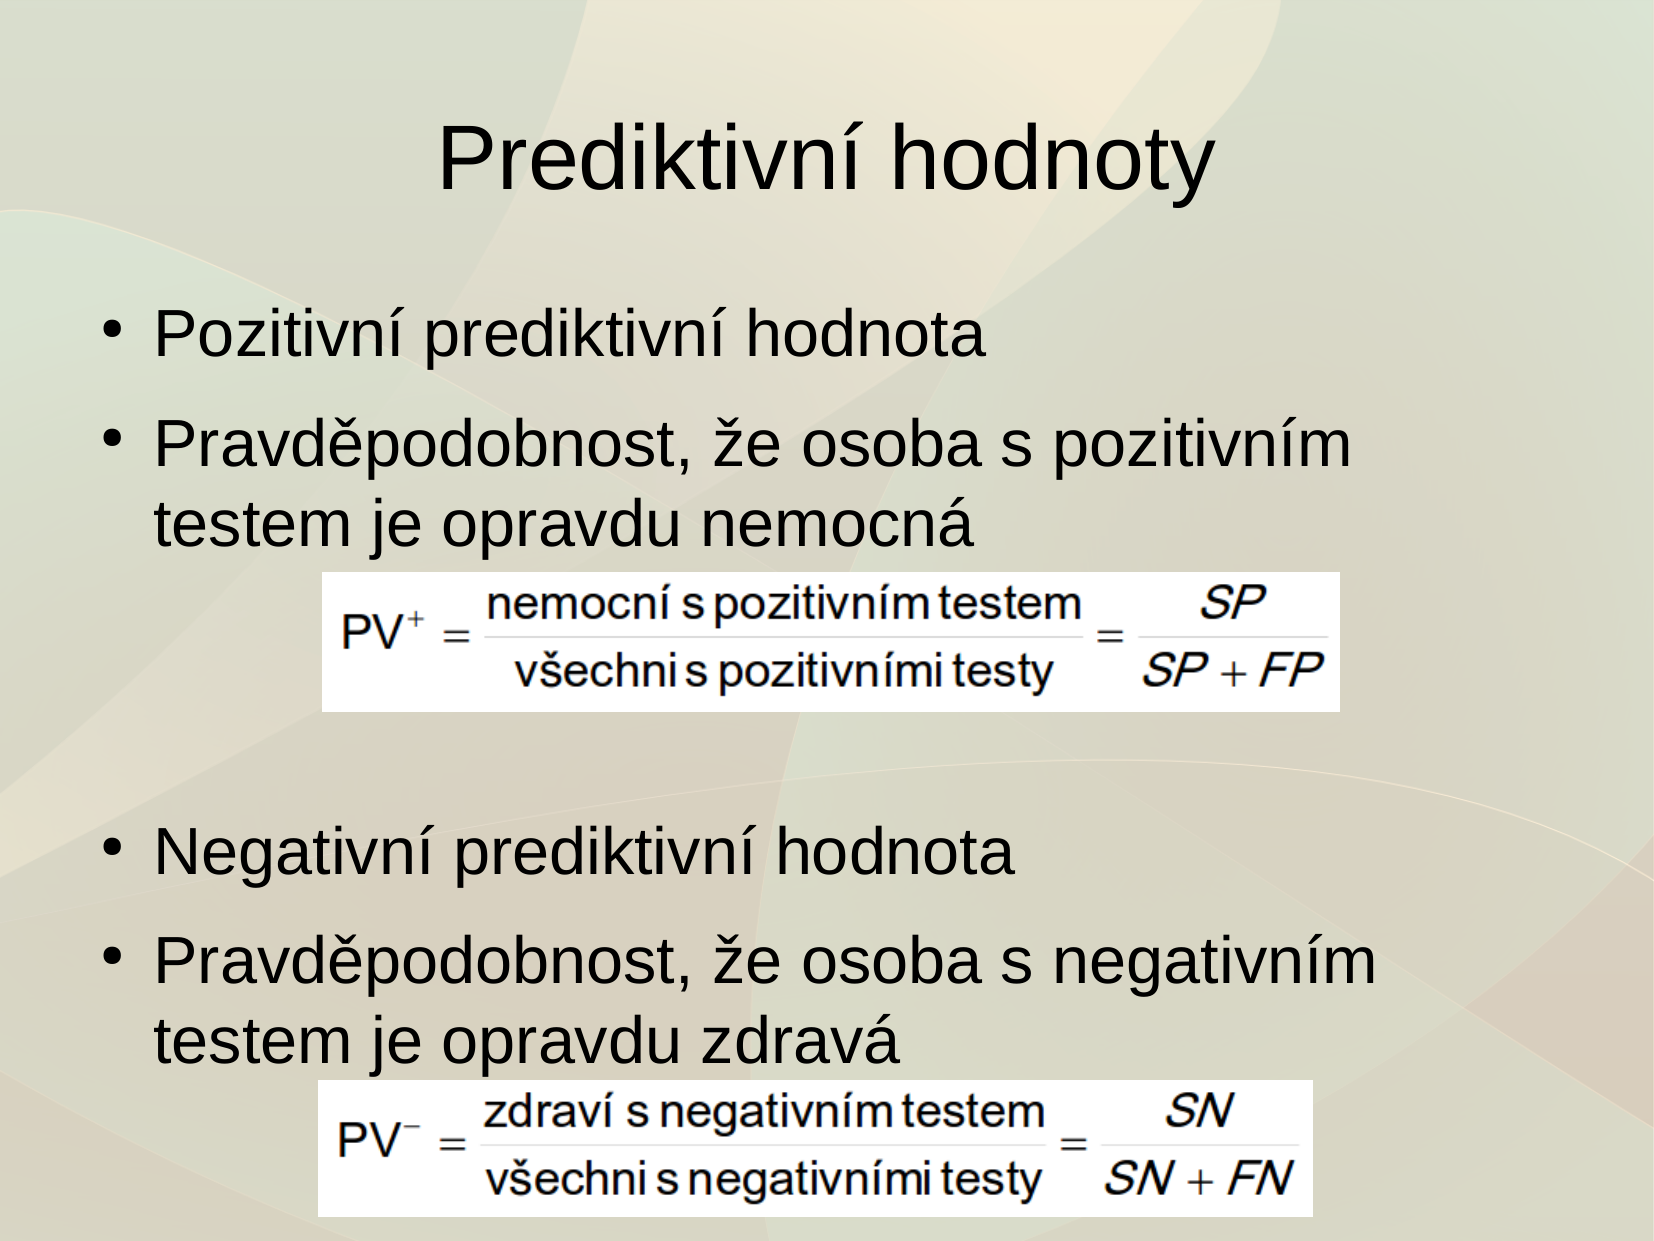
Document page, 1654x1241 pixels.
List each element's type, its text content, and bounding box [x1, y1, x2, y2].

list Pozitivní prediktivní hodnota Pravděpodobnost, že osoba s pozitivním testem je opravdu nemocná Negativní prediktivní hodnota Pravděpodobnost, že osoba s negativním testem je opravdu zdravá [82, 290, 1571, 1229]
picture [0, 0, 1654, 1241]
title Prediktivní hodnoty [82, 49, 1571, 257]
